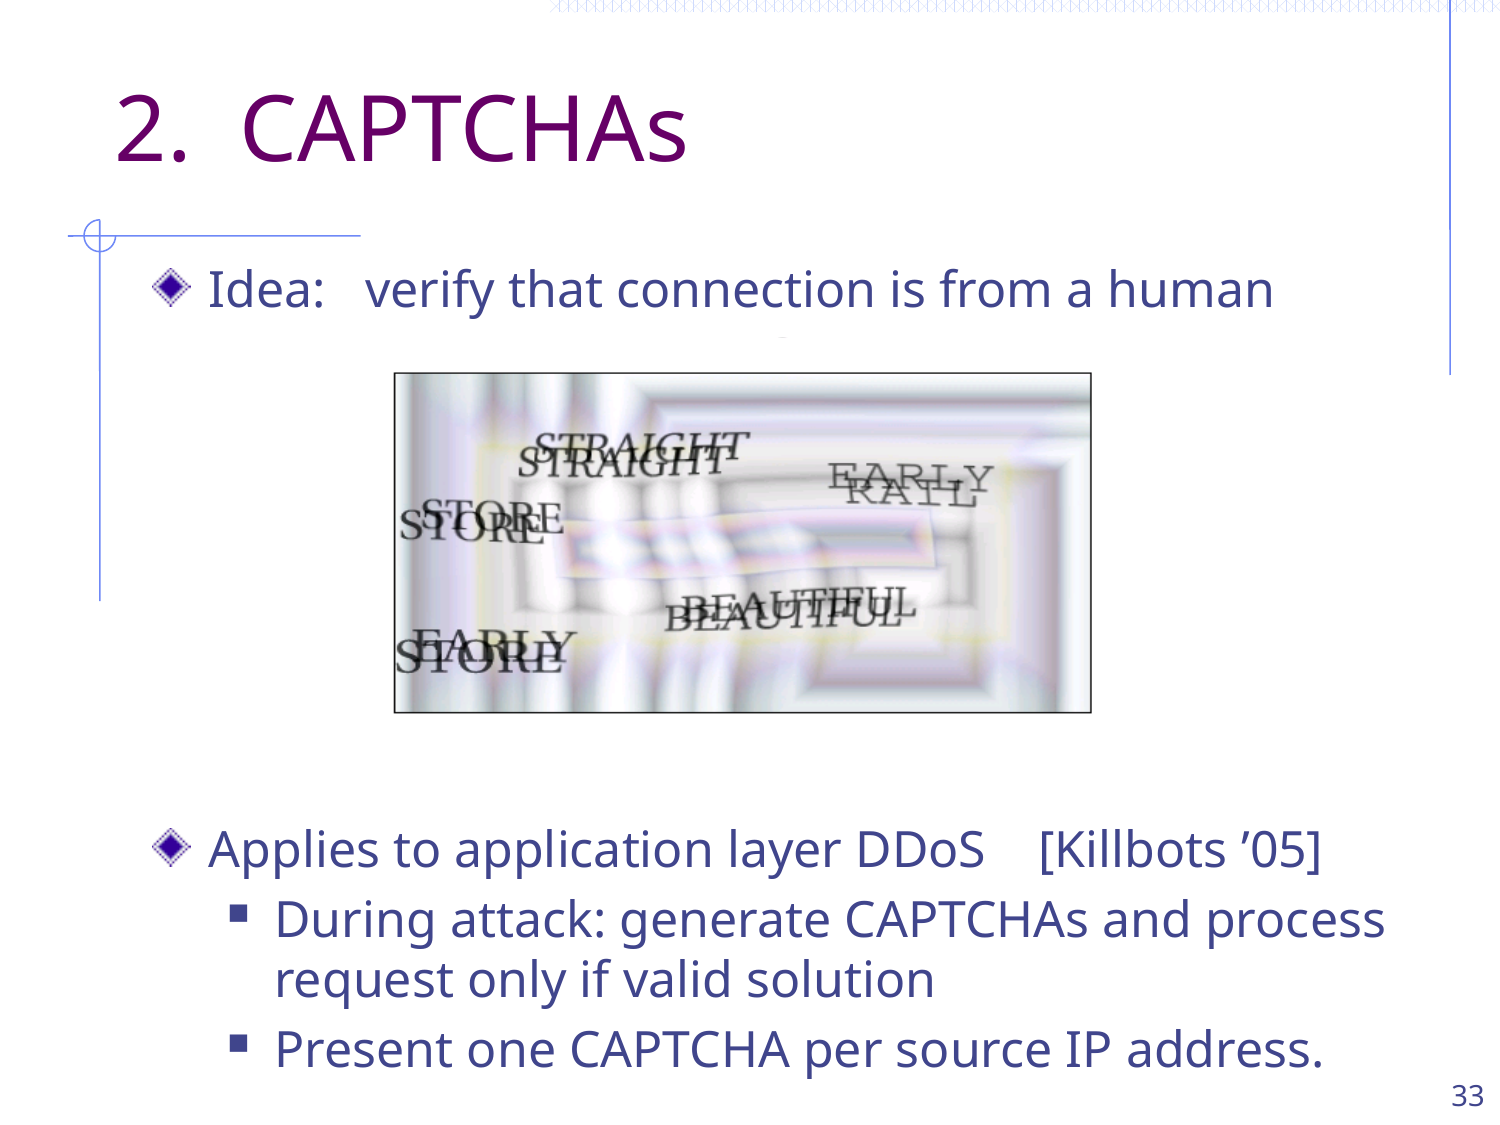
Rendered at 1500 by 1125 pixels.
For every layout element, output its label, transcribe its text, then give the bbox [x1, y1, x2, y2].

list Idea: verify that connection is from a human Applies to application layer DDoS [Killbots ’05] During attack: generate CAPTCHAs and process request only if valid solution Present one CAPTCHA per source IP address. [137, 249, 1450, 1113]
picture [152, 268, 191, 307]
slide_number 33 [1187, 1049, 1500, 1125]
picture [374, 337, 1113, 730]
title 2. CAPTCHAs [99, 50, 1375, 188]
picture [152, 828, 191, 867]
